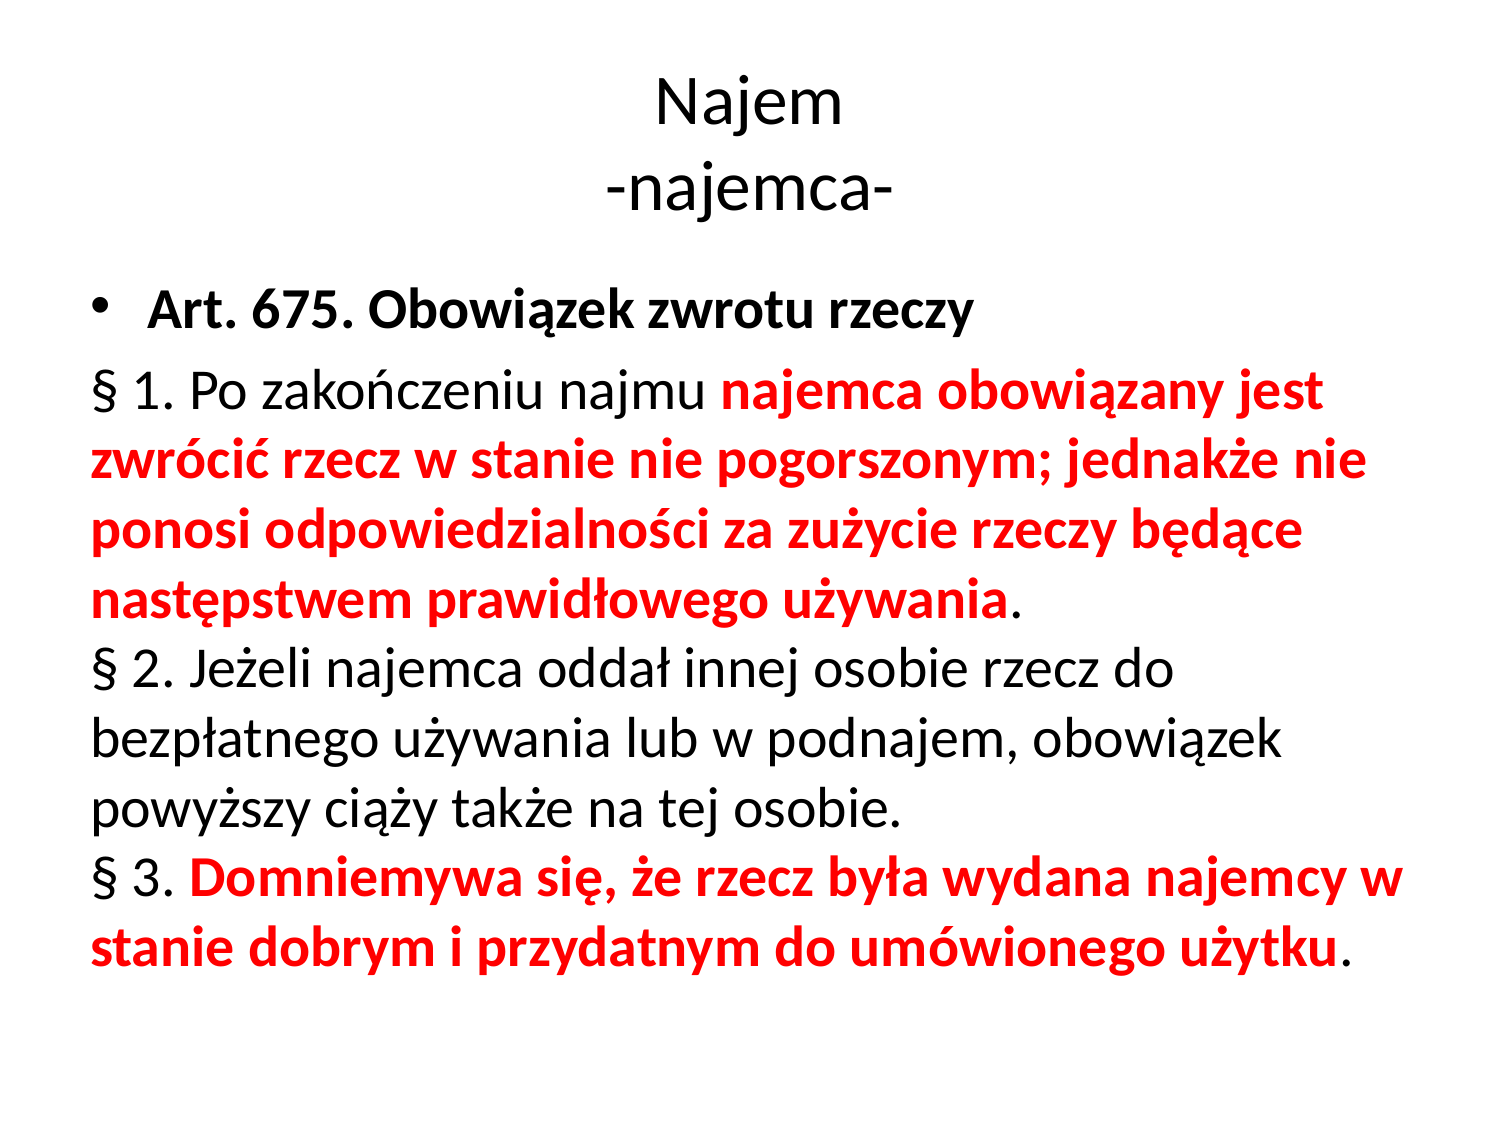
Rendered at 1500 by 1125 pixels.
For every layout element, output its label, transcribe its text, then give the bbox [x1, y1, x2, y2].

title Najem -najemca- [75, 45, 1425, 233]
list Art. 675. Obowiązek zwrotu rzeczy § 1. Po zakończeniu najmu najemca obowiązany jest zwrócić rzecz w stanie nie pogorszonym; jednakże nie ponosi odpowiedzialności za zużycie rzeczy będące następstwem prawidłowego używania. § 2. Jeżeli najemca oddał innej osobie rzecz do bezpłatnego używania lub w podnajem, obowiązek powyższy ciąży także na tej osobie. § 3. Domniemywa się, że rzecz była wydana najemcy w stanie dobrym i przydatnym do umówionego użytku. [75, 262, 1425, 1005]
